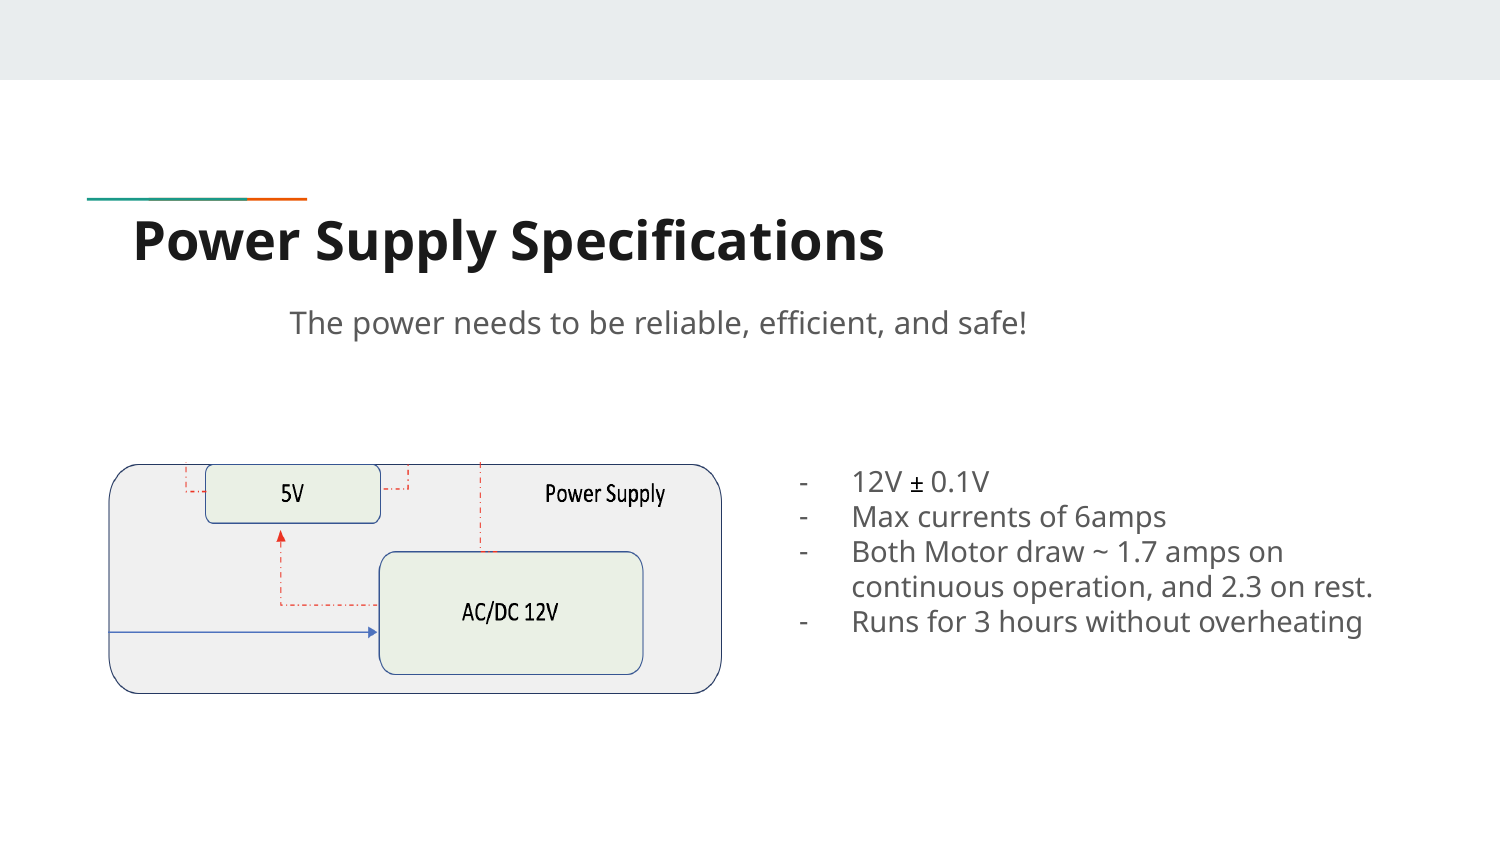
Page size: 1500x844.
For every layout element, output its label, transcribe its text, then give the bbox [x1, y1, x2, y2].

title Power Supply Specifications [117, 190, 1249, 273]
text_box 12V ± 0.1V Max currents of 6amps Both Motor draw ~ 1.7 amps on continuous operation, and 2.3 on rest. Runs for 3 hours without overheating [761, 397, 1433, 739]
text_box The power needs to be reliable, efficient, and safe! [274, 293, 1272, 385]
picture [106, 462, 726, 694]
